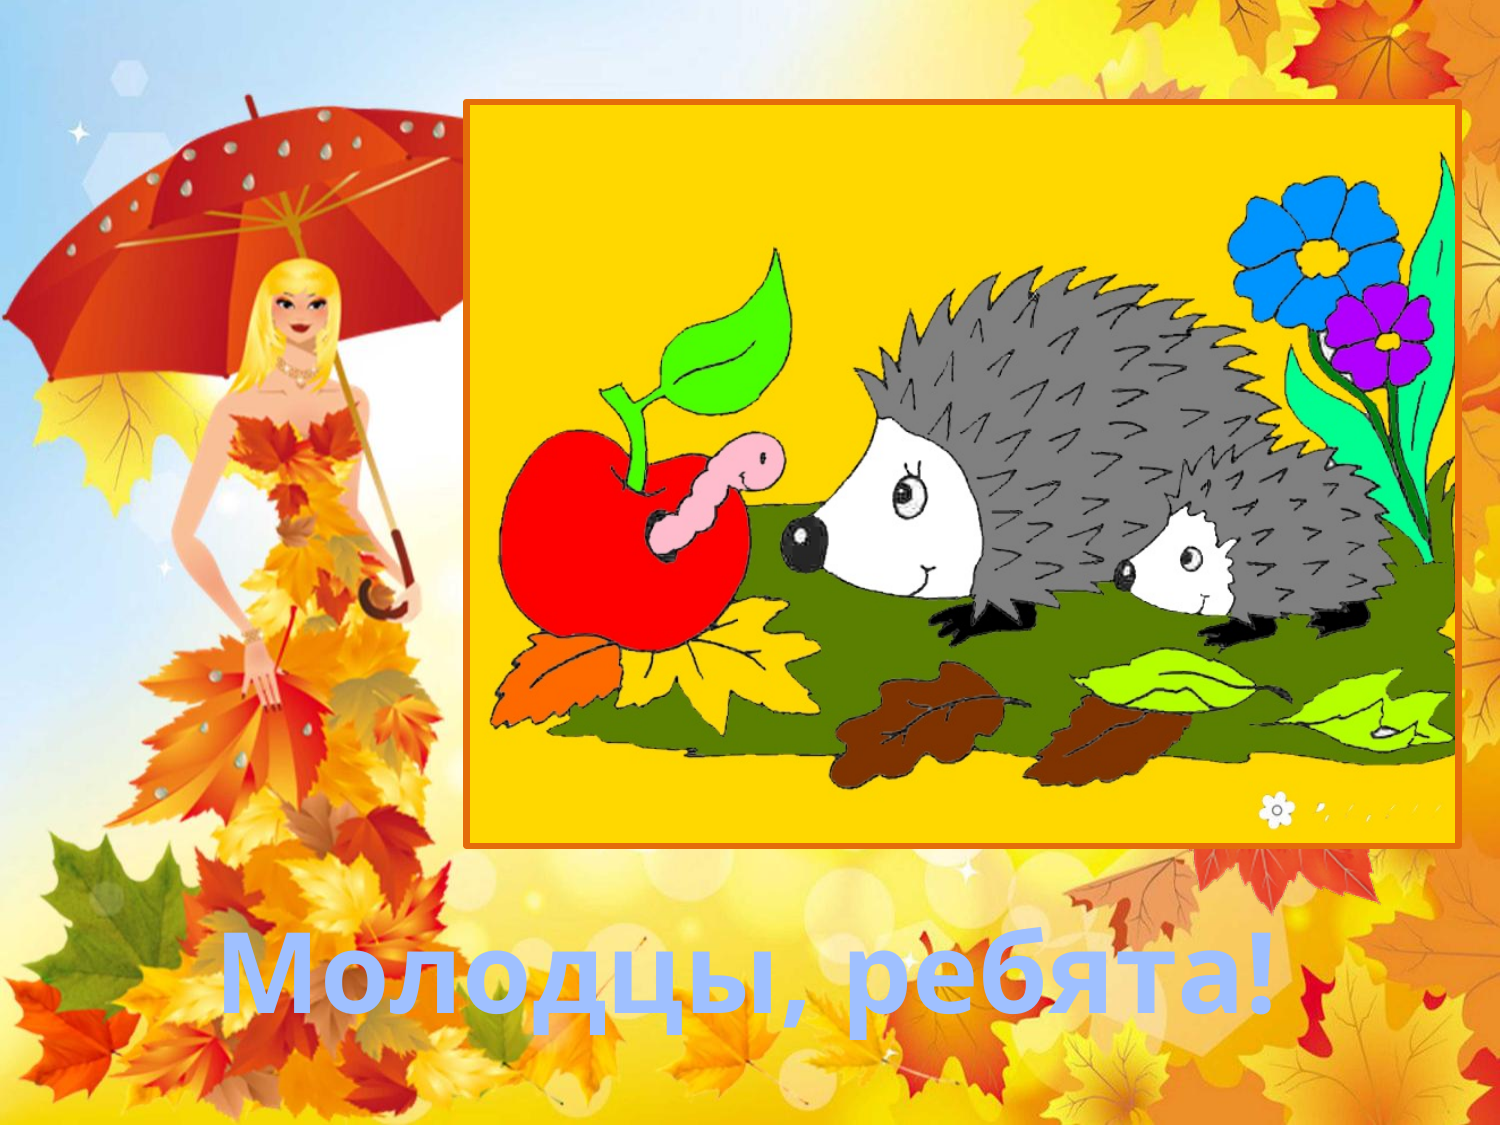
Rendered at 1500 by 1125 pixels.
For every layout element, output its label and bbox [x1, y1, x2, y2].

picture [1139, 665, 1421, 925]
list [0, 0, 1500, 1125]
